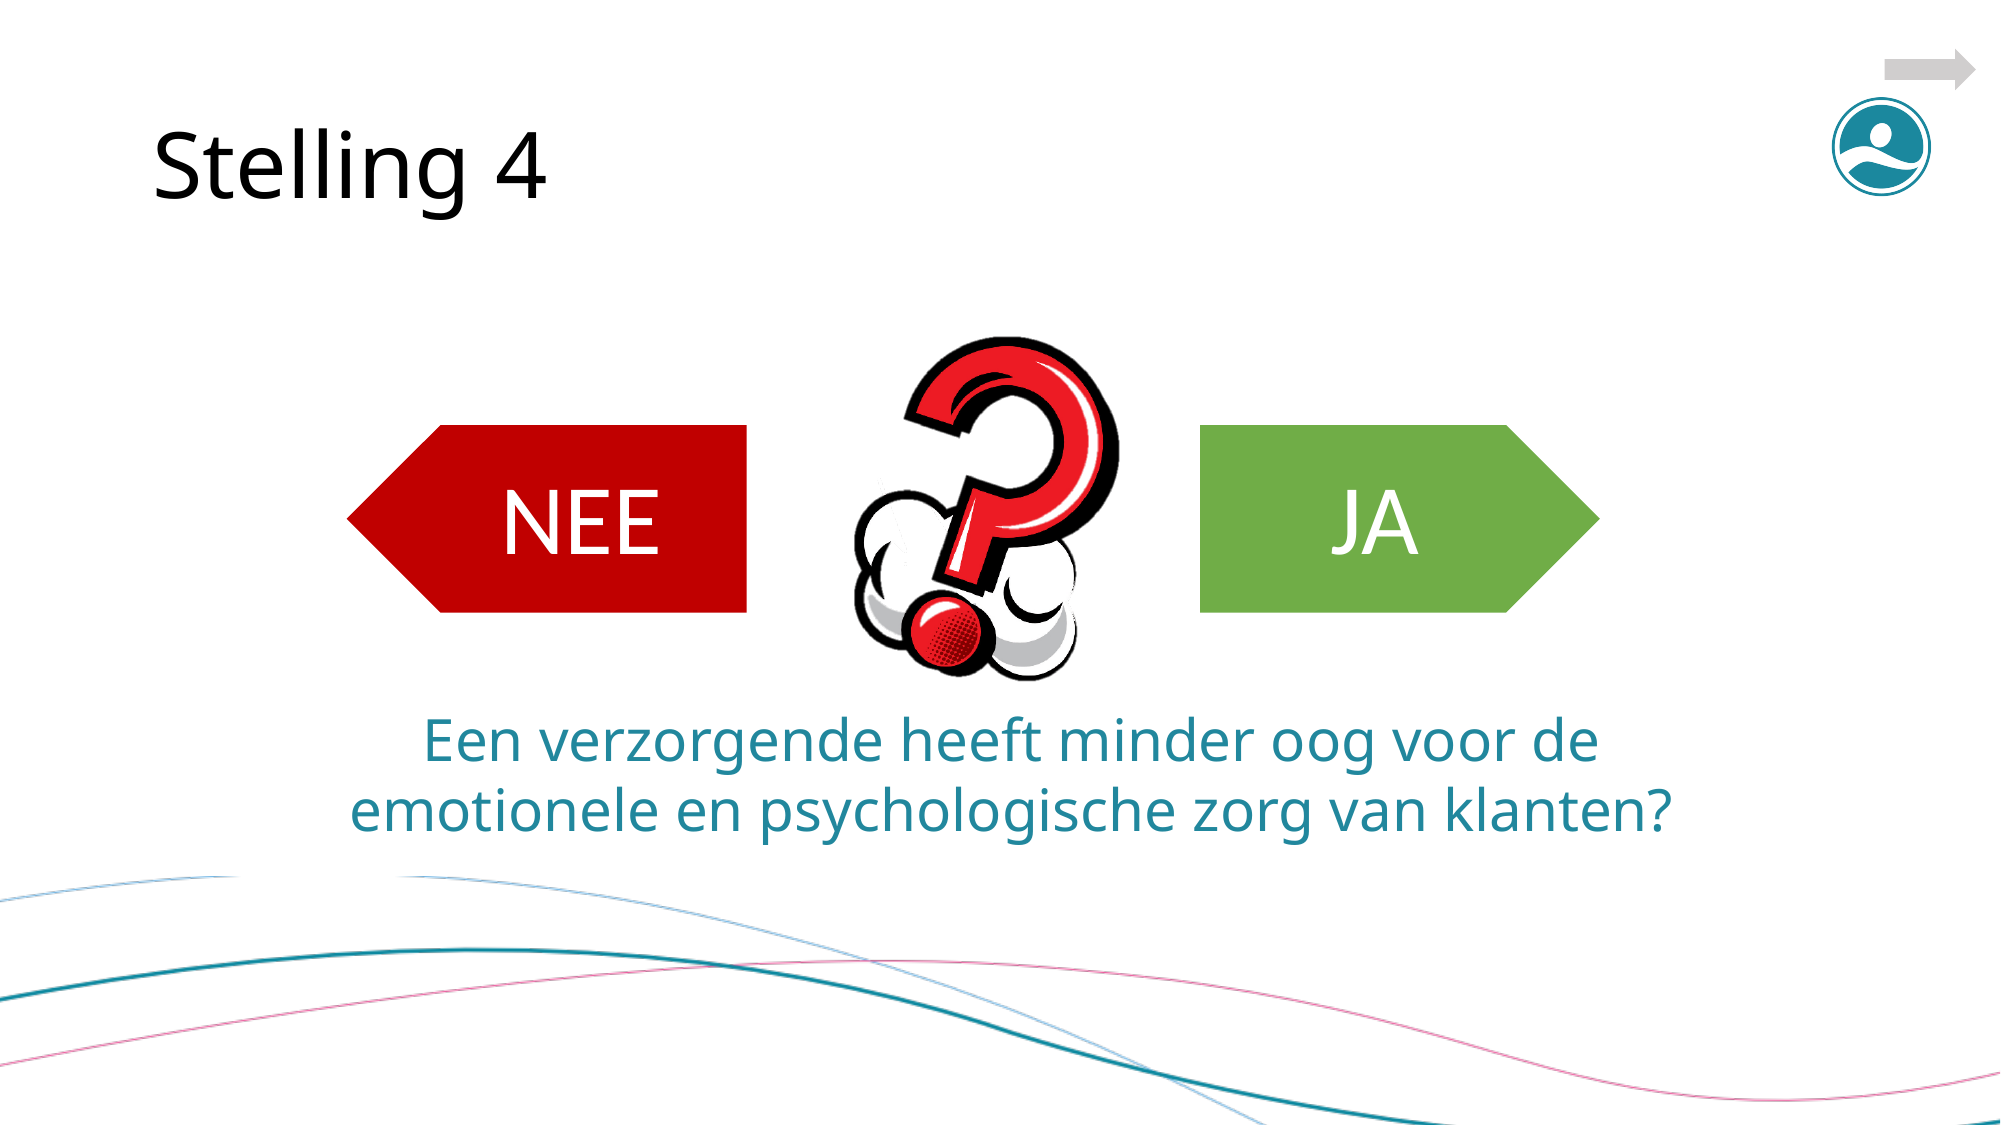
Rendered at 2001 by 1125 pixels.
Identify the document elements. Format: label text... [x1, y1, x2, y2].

picture [746, 268, 1227, 749]
text_box [345, 423, 746, 614]
text_box [1883, 46, 1978, 93]
title Stelling 4 [137, 59, 1863, 278]
text_box [1227, 423, 1602, 614]
text_box NEE [485, 447, 678, 582]
picture [1863, 95, 1932, 199]
text_box JA [1316, 447, 1434, 582]
text_box Een verzorgende heeft minder oog voor de emotionele en psychologische zorg van klanten? [334, 695, 1689, 850]
